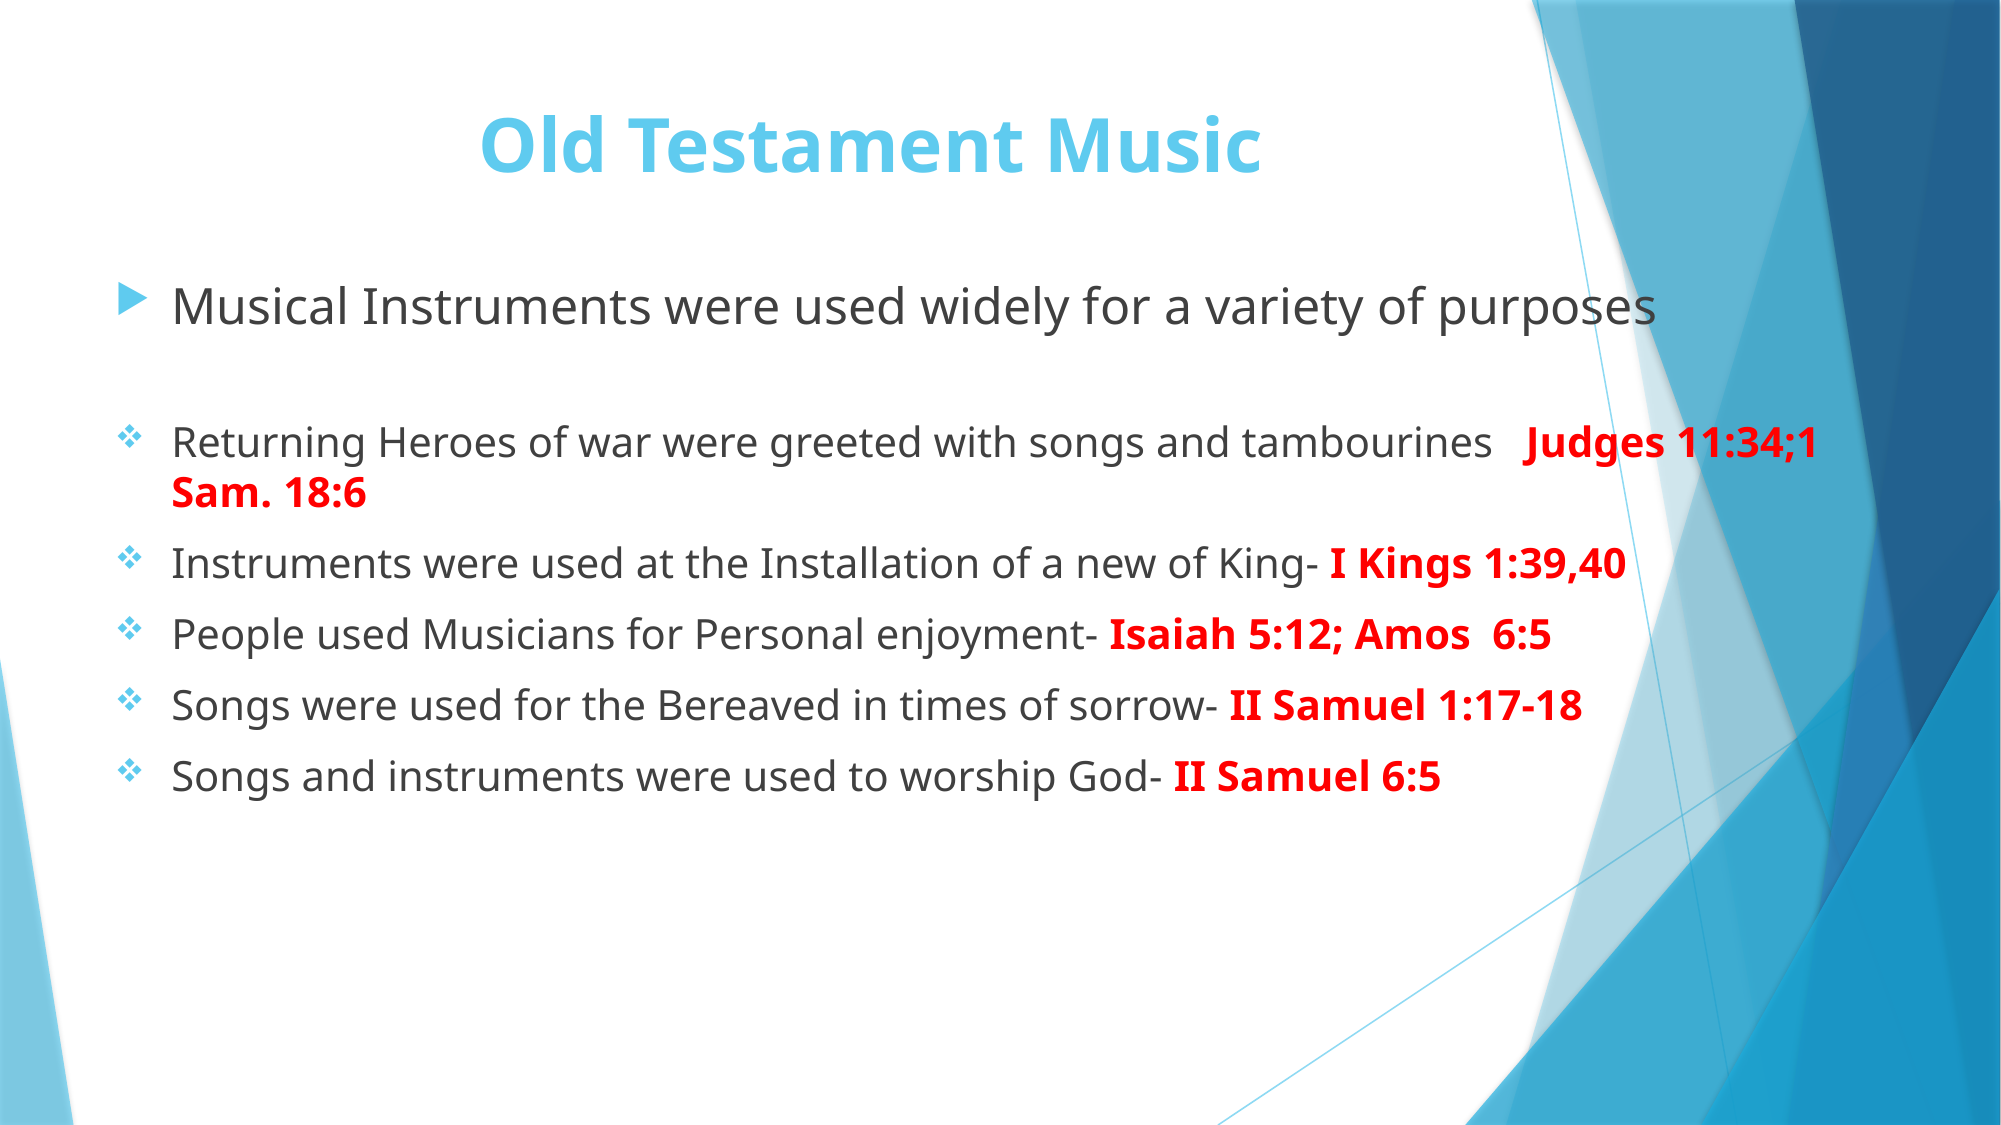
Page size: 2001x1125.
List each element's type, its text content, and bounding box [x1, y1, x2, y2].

list Musical Instruments were used widely for a variety of purposes Returning Heroes of war were greeted with songs and tambourines Judges 11:34;1 Sam. 18:6 Instruments were used at the Installation of a new of King- I Kings 1:39,40 People used Musicians for Personal enjoyment- Isaiah 5:12; Amos 6:5 Songs were used for the Bereaved in times of sorrow- II Samuel 1:17-18 Songs and instruments were used to worship God- II Samuel 6:5 [99, 266, 1900, 981]
title Old Testament Music [170, 0, 1571, 248]
